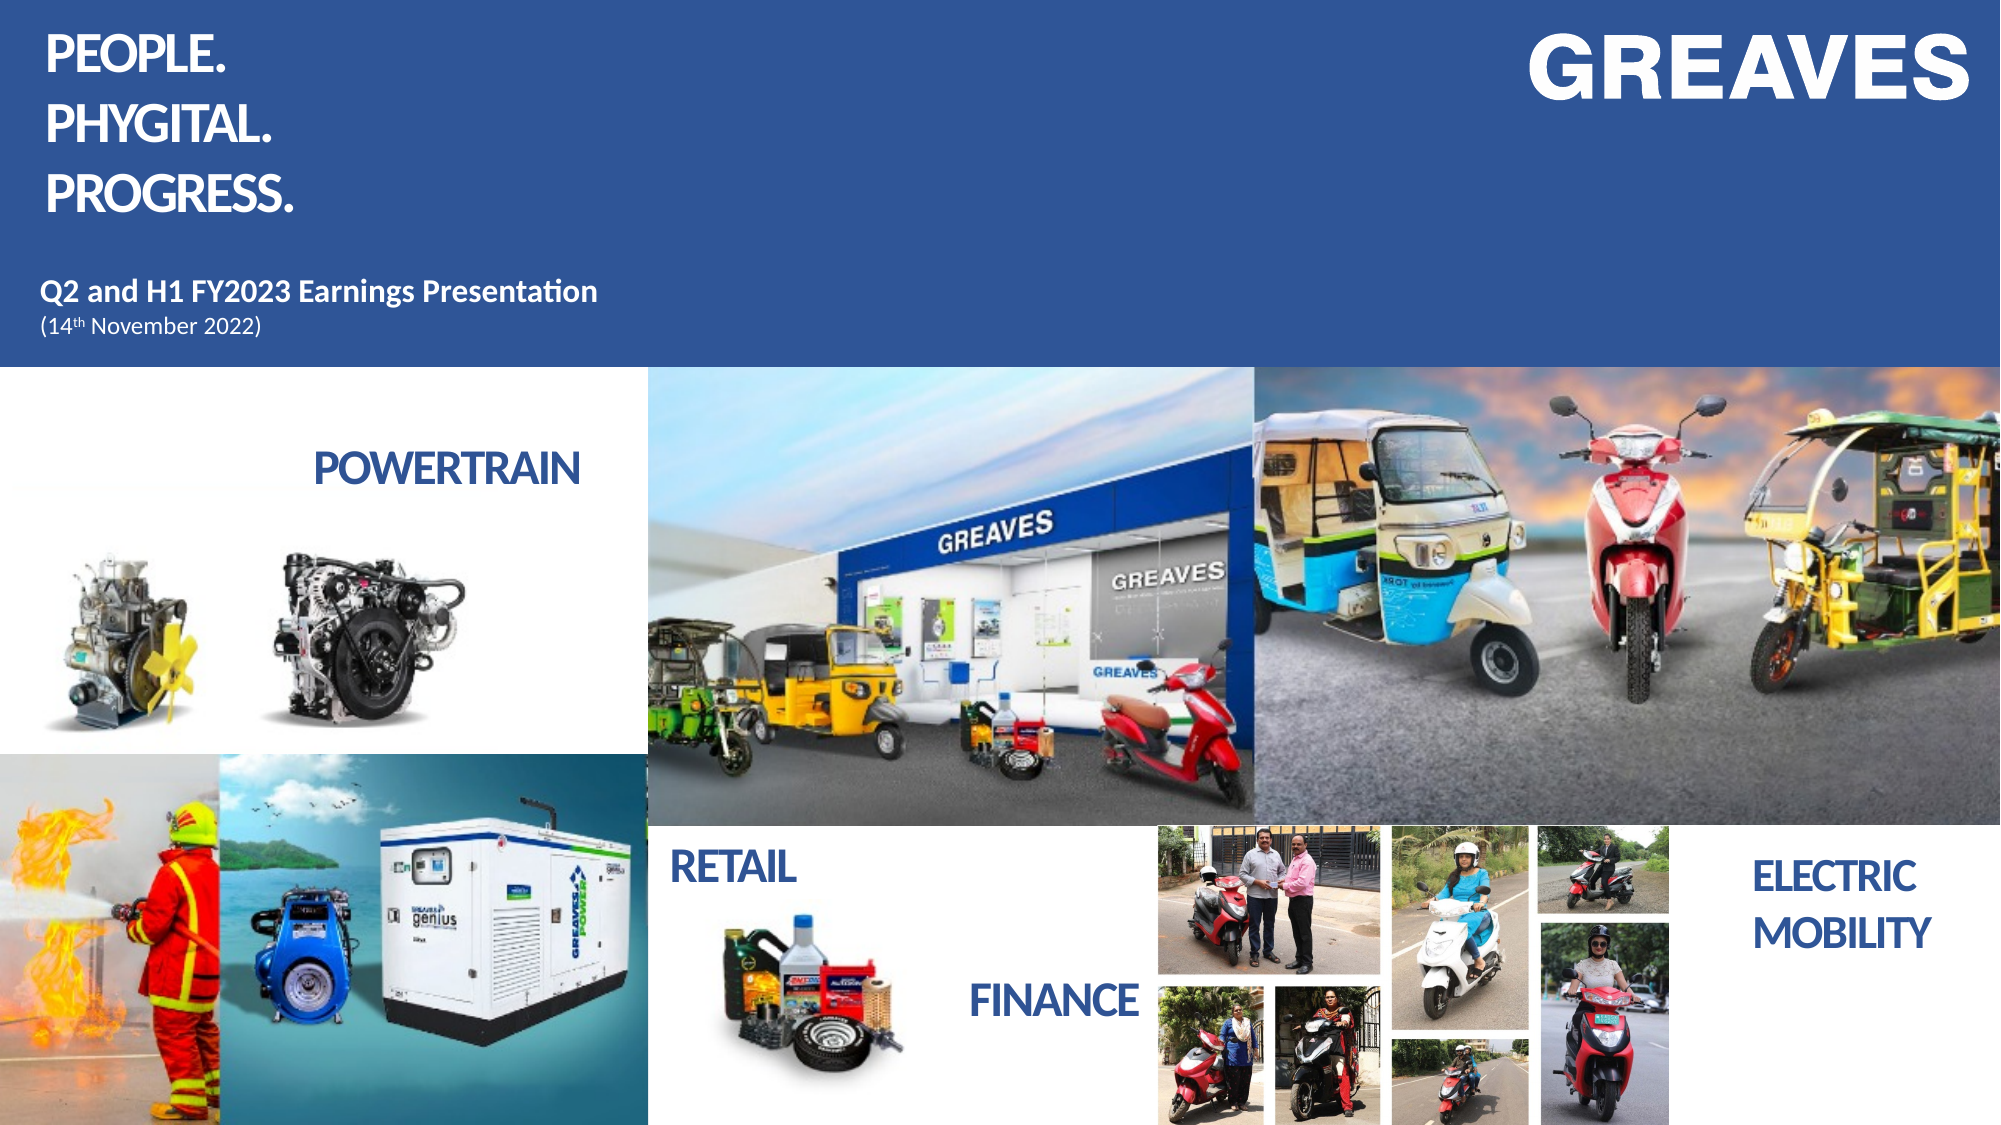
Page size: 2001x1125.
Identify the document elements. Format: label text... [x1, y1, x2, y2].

text_box Q2 and H1 FY2023 Earnings Presentation (14th November 2022) [25, 262, 1044, 347]
text_box ELECTRIC MOBILITY [1747, 840, 1946, 1011]
picture [1529, 33, 1969, 101]
text_box RETAIL [665, 828, 1129, 926]
text_box FINANCE [964, 962, 1157, 1060]
picture [0, 362, 2000, 1125]
text_box POWERTRAIN [309, 430, 648, 528]
text_box [0, 0, 2000, 367]
text_box PEOPLE. PHYGITAL. PROGRESS. [31, 6, 1834, 324]
